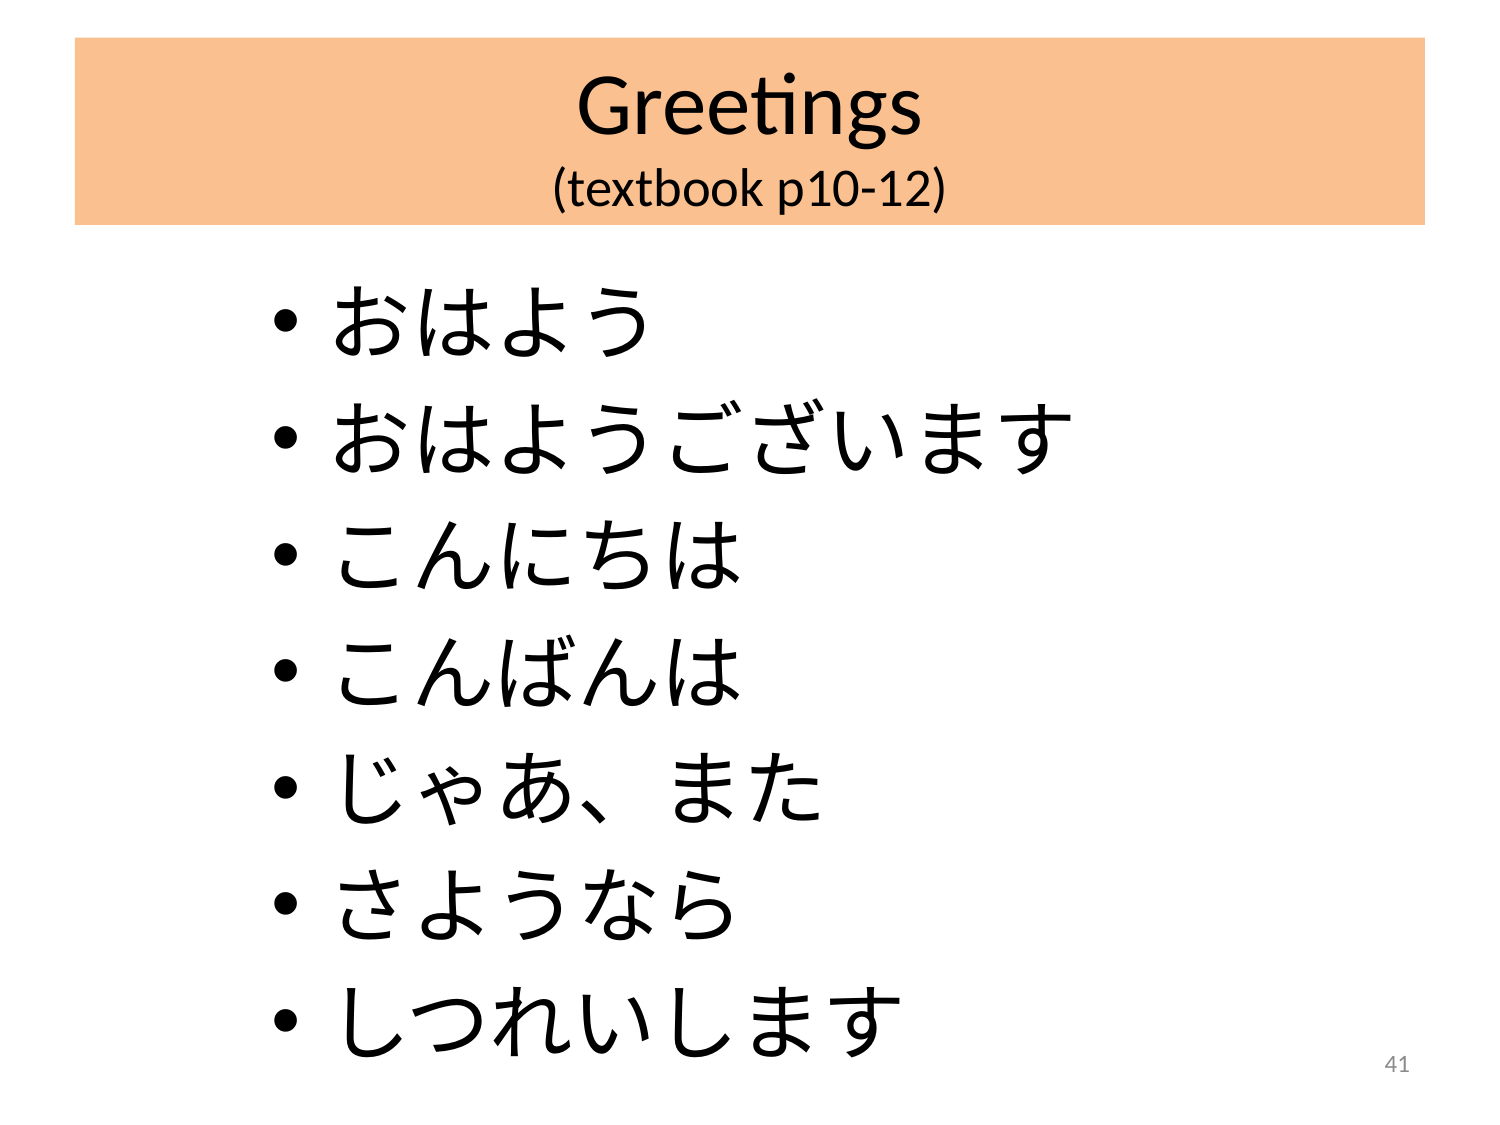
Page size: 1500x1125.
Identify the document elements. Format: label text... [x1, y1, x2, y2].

slide_number 41 [1074, 1025, 1425, 1100]
list おはよう おはようございます こんにちは こんばんは じゃあ、また さようなら しつれいします [256, 262, 1130, 1100]
text_box Greetings (textbook p10-12) [74, 37, 1425, 225]
